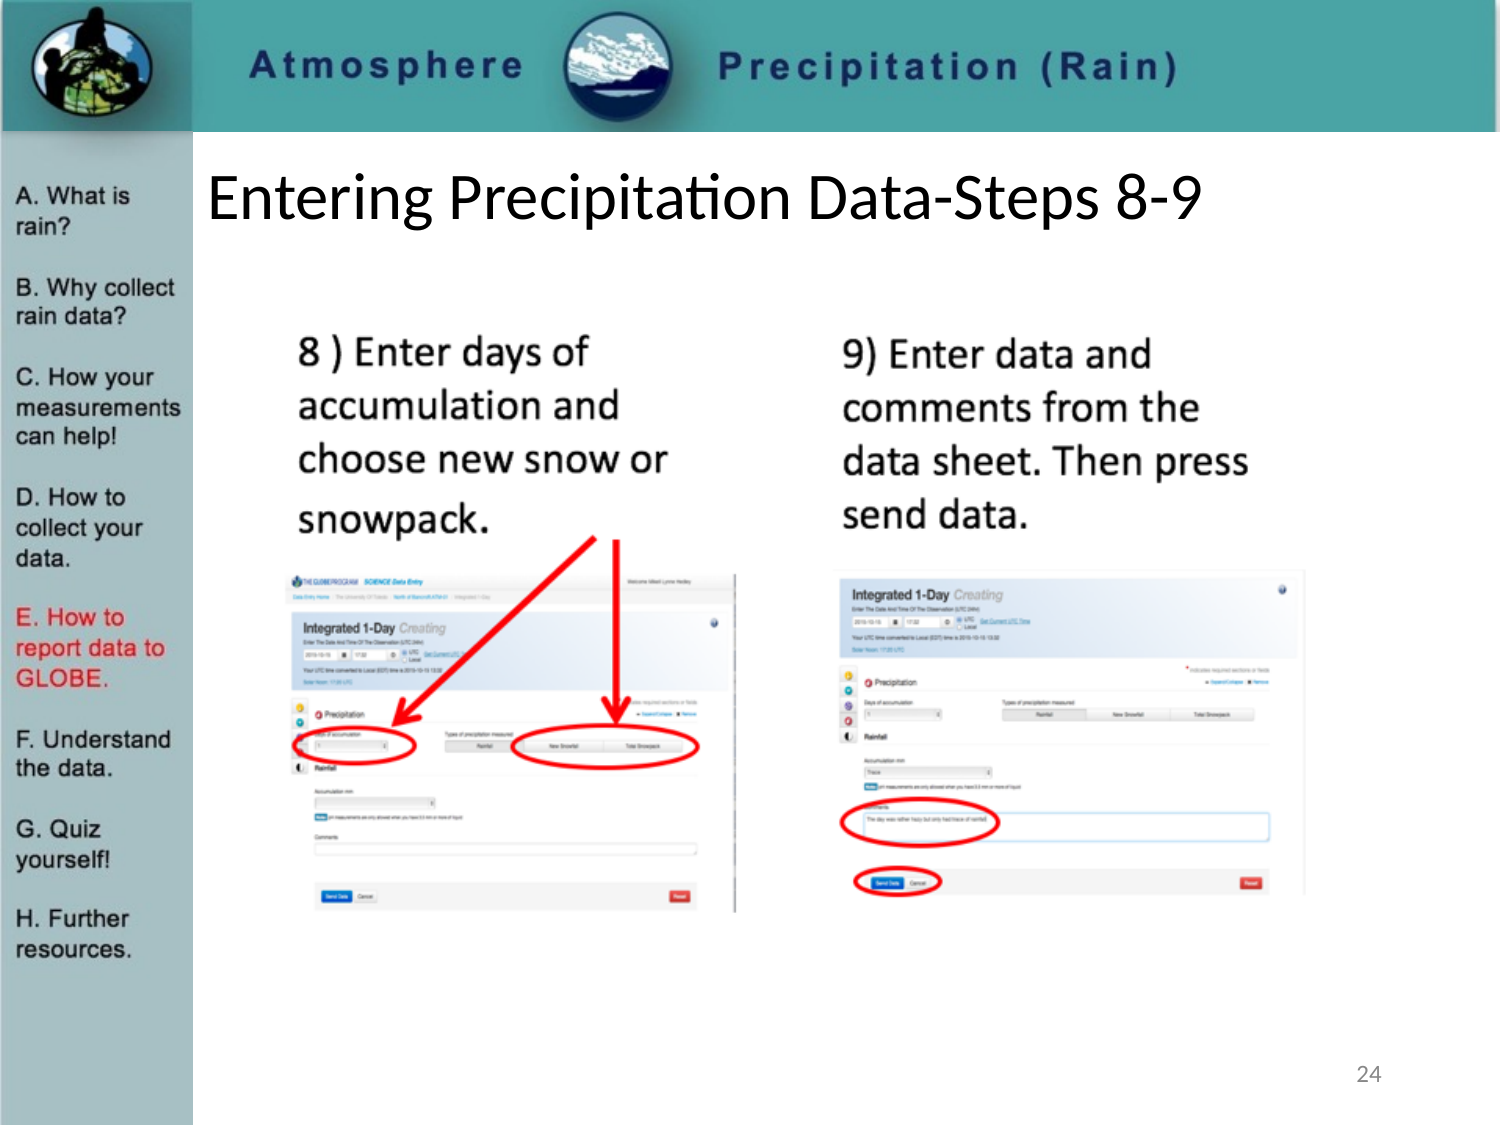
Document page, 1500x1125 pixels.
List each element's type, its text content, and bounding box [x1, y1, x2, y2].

picture [0, 0, 1500, 1125]
slide_number 24 [1059, 1042, 1397, 1103]
picture [251, 278, 1367, 971]
title Entering Precipitation Data-Steps 8-9 [196, 140, 1500, 307]
